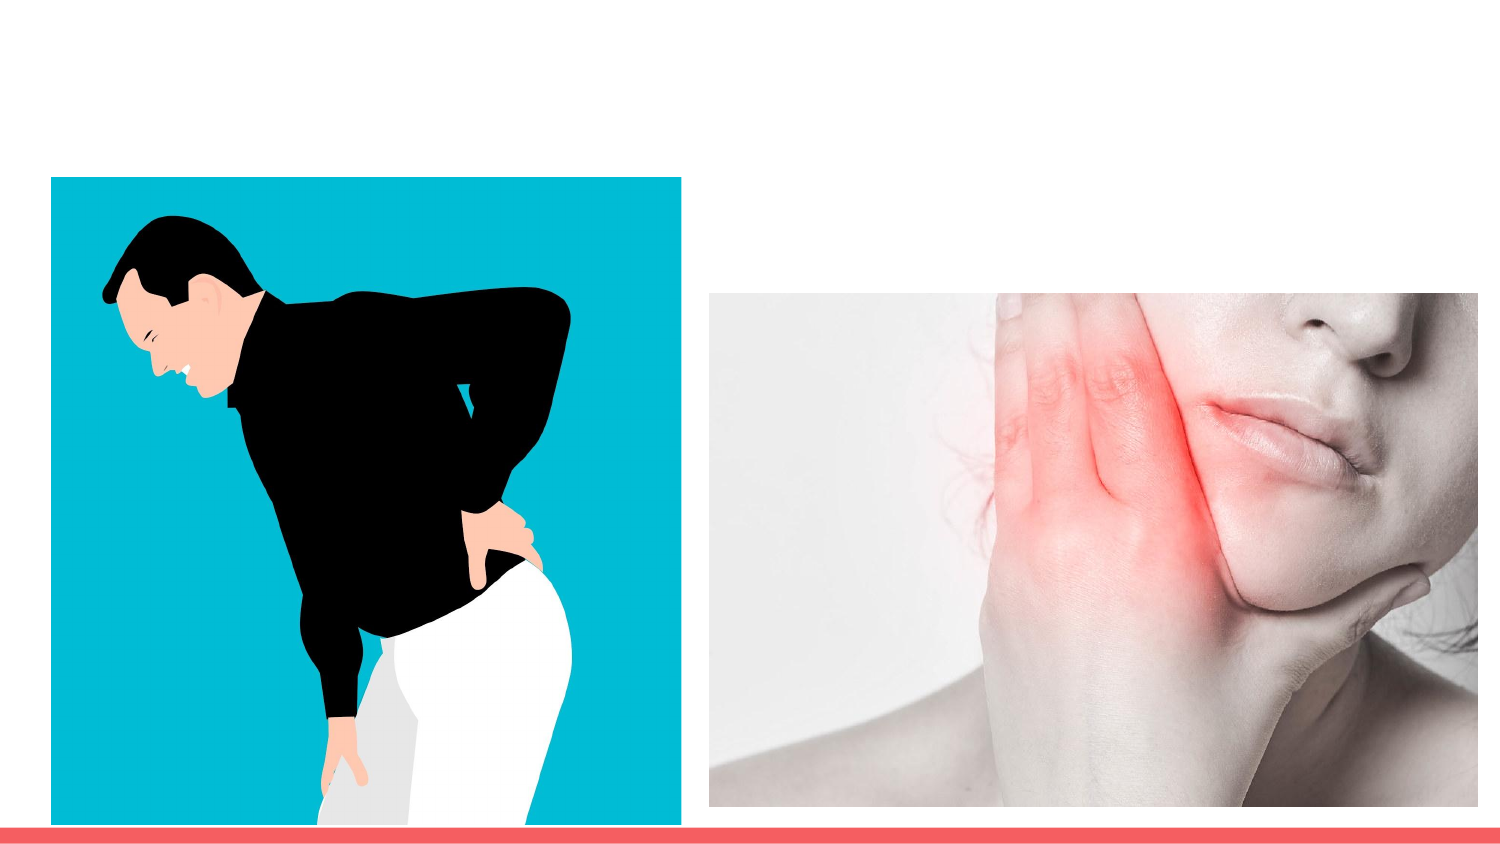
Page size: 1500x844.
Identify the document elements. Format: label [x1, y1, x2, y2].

picture [708, 293, 1479, 807]
picture [50, 177, 682, 825]
